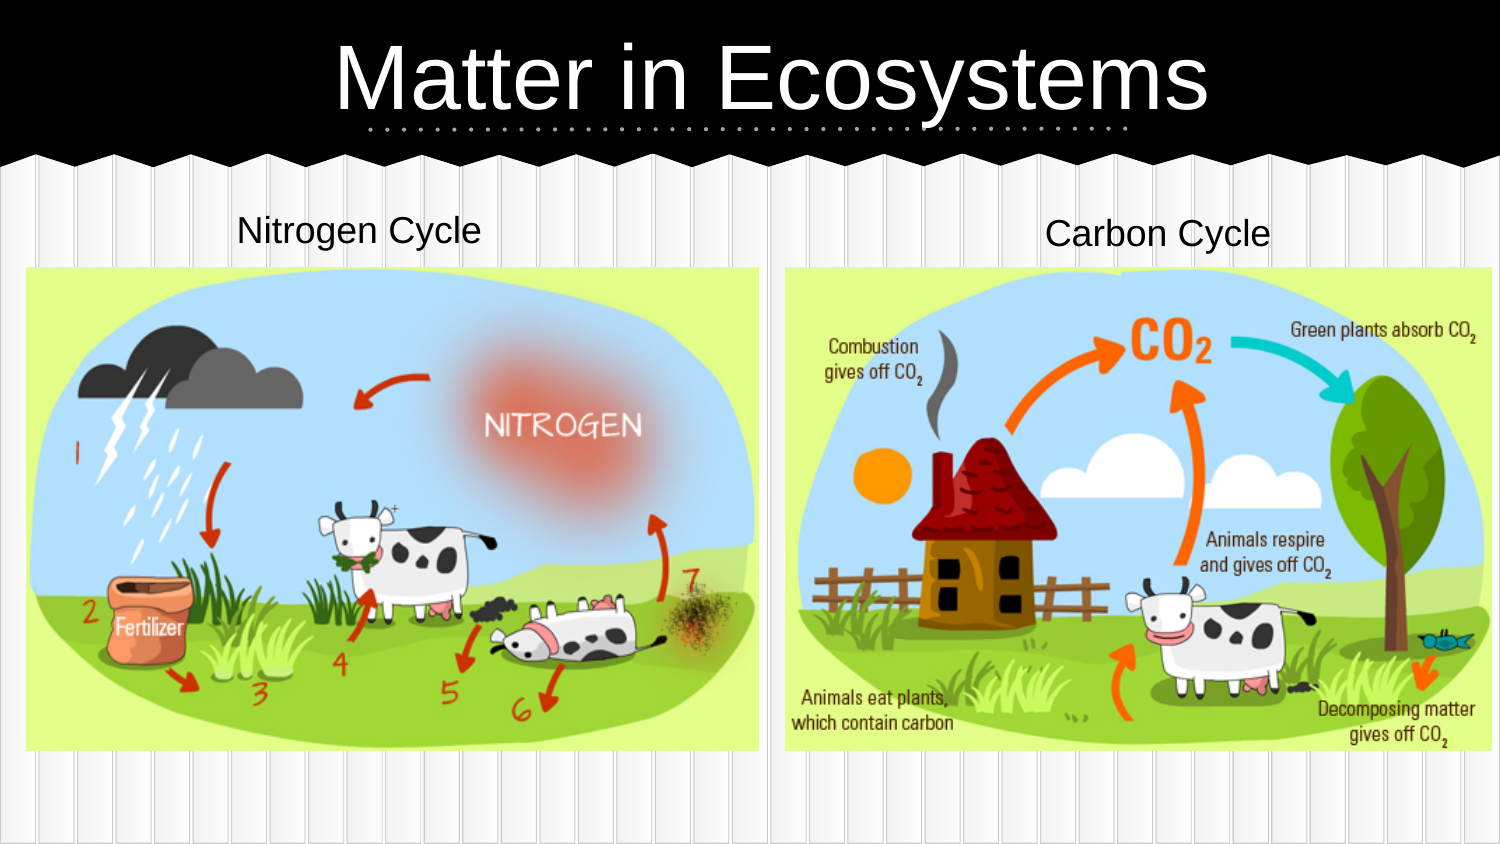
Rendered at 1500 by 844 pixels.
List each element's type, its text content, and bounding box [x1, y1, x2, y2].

text_box Carbon Cycle [969, 194, 1347, 253]
title Matter in Ecosystems [75, 2, 1425, 143]
picture [26, 267, 759, 751]
text_box Nitrogen Cycle [120, 191, 599, 260]
picture [785, 267, 1492, 751]
